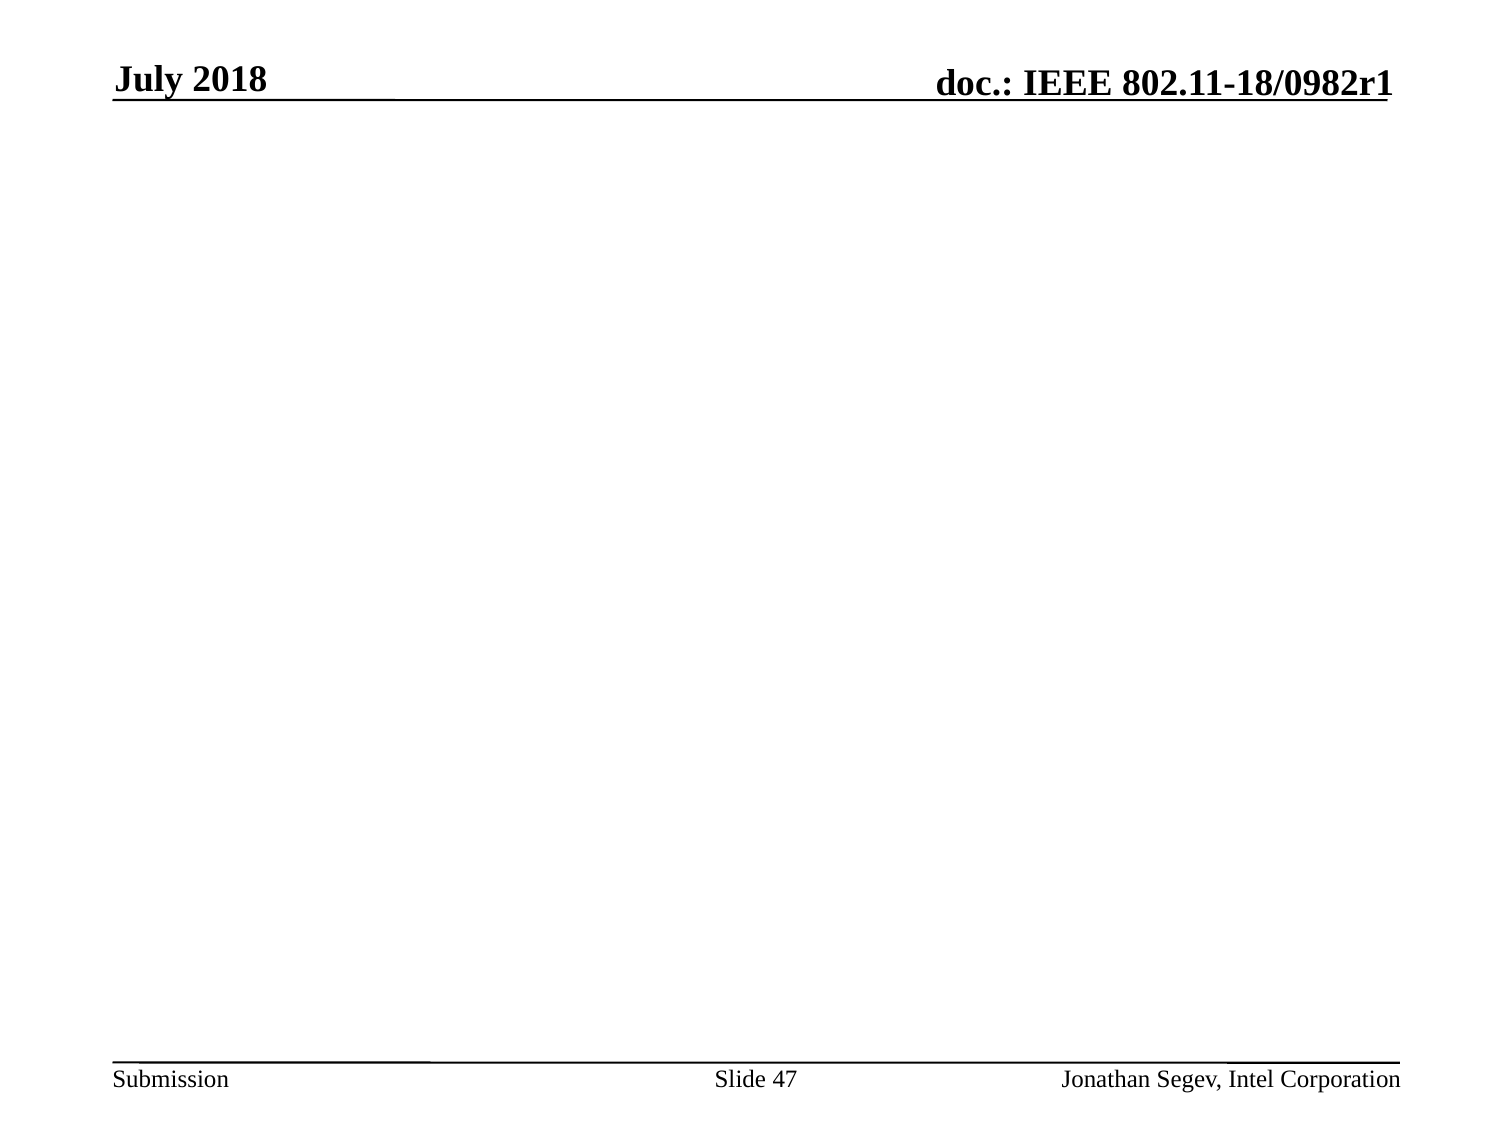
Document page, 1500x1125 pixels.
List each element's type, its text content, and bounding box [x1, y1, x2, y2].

footer Jonathan Segev, Intel Corporation [878, 1061, 1402, 1093]
slide_number Slide 47 [712, 1061, 800, 1123]
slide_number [114, 54, 423, 100]
